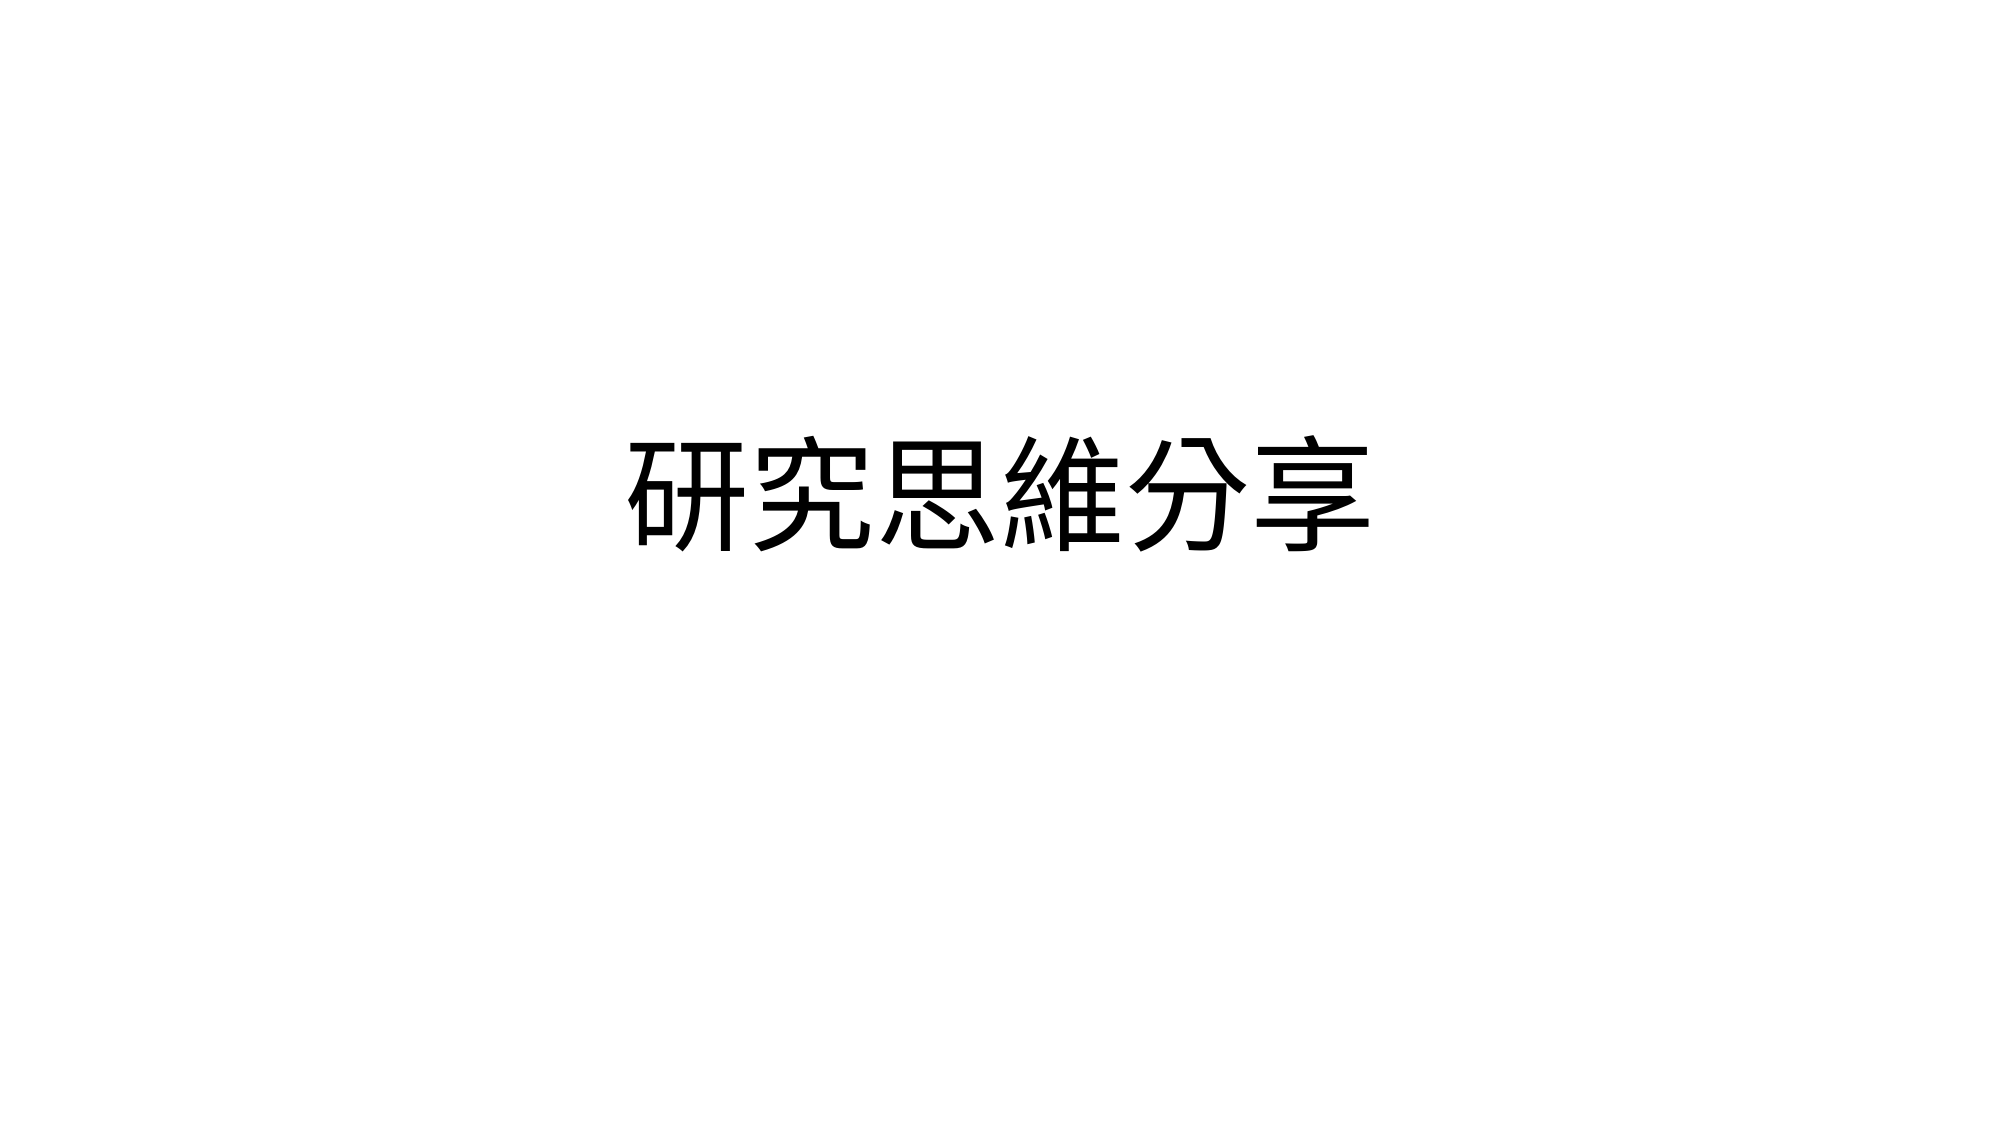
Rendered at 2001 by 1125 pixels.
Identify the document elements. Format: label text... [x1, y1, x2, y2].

title 研究思維分享 [249, 184, 1750, 576]
